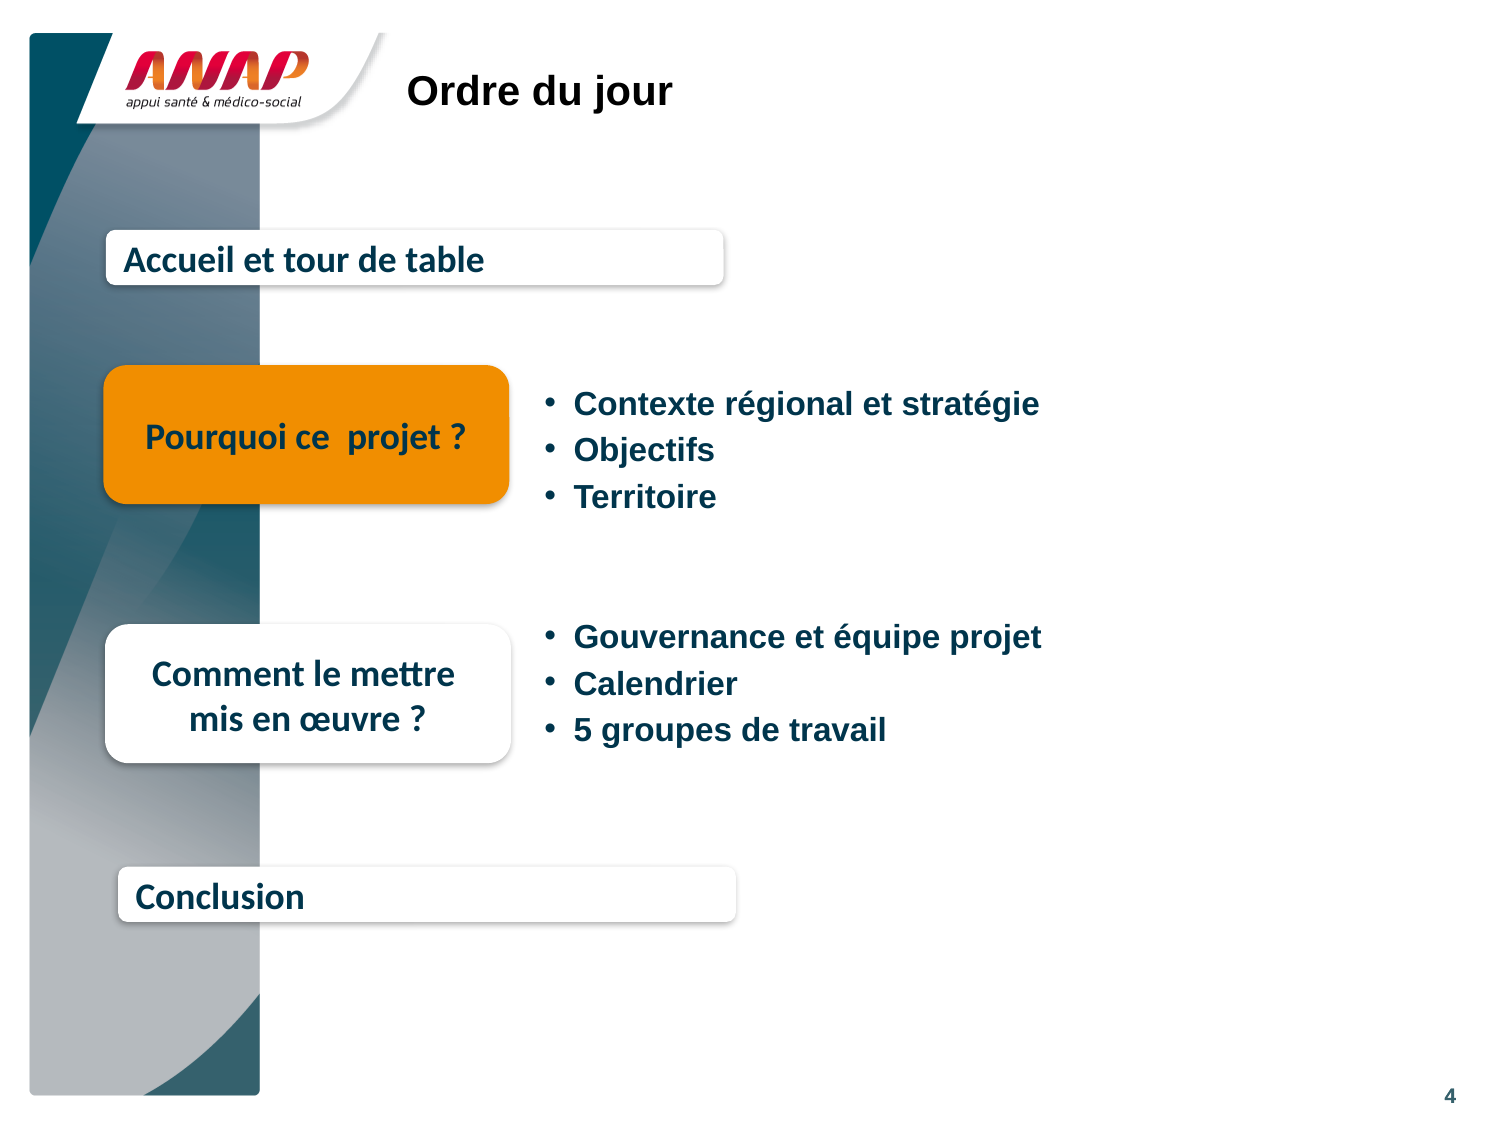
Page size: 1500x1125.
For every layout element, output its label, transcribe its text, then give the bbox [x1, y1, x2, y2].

title Ordre du jour [391, 37, 1492, 141]
text_box Accueil et tour de table [105, 229, 725, 286]
text_box Pourquoi ce projet ? [102, 364, 511, 505]
text_box Conclusion [117, 865, 737, 923]
picture [0, 0, 483, 1125]
text_box Contexte régional et stratégie Objectifs Territoire Gouvernance et équipe projet Calendrier 5 groupes de travail [529, 327, 1463, 1009]
text_box Comment le mettre mis en œuvre ? [104, 623, 512, 764]
